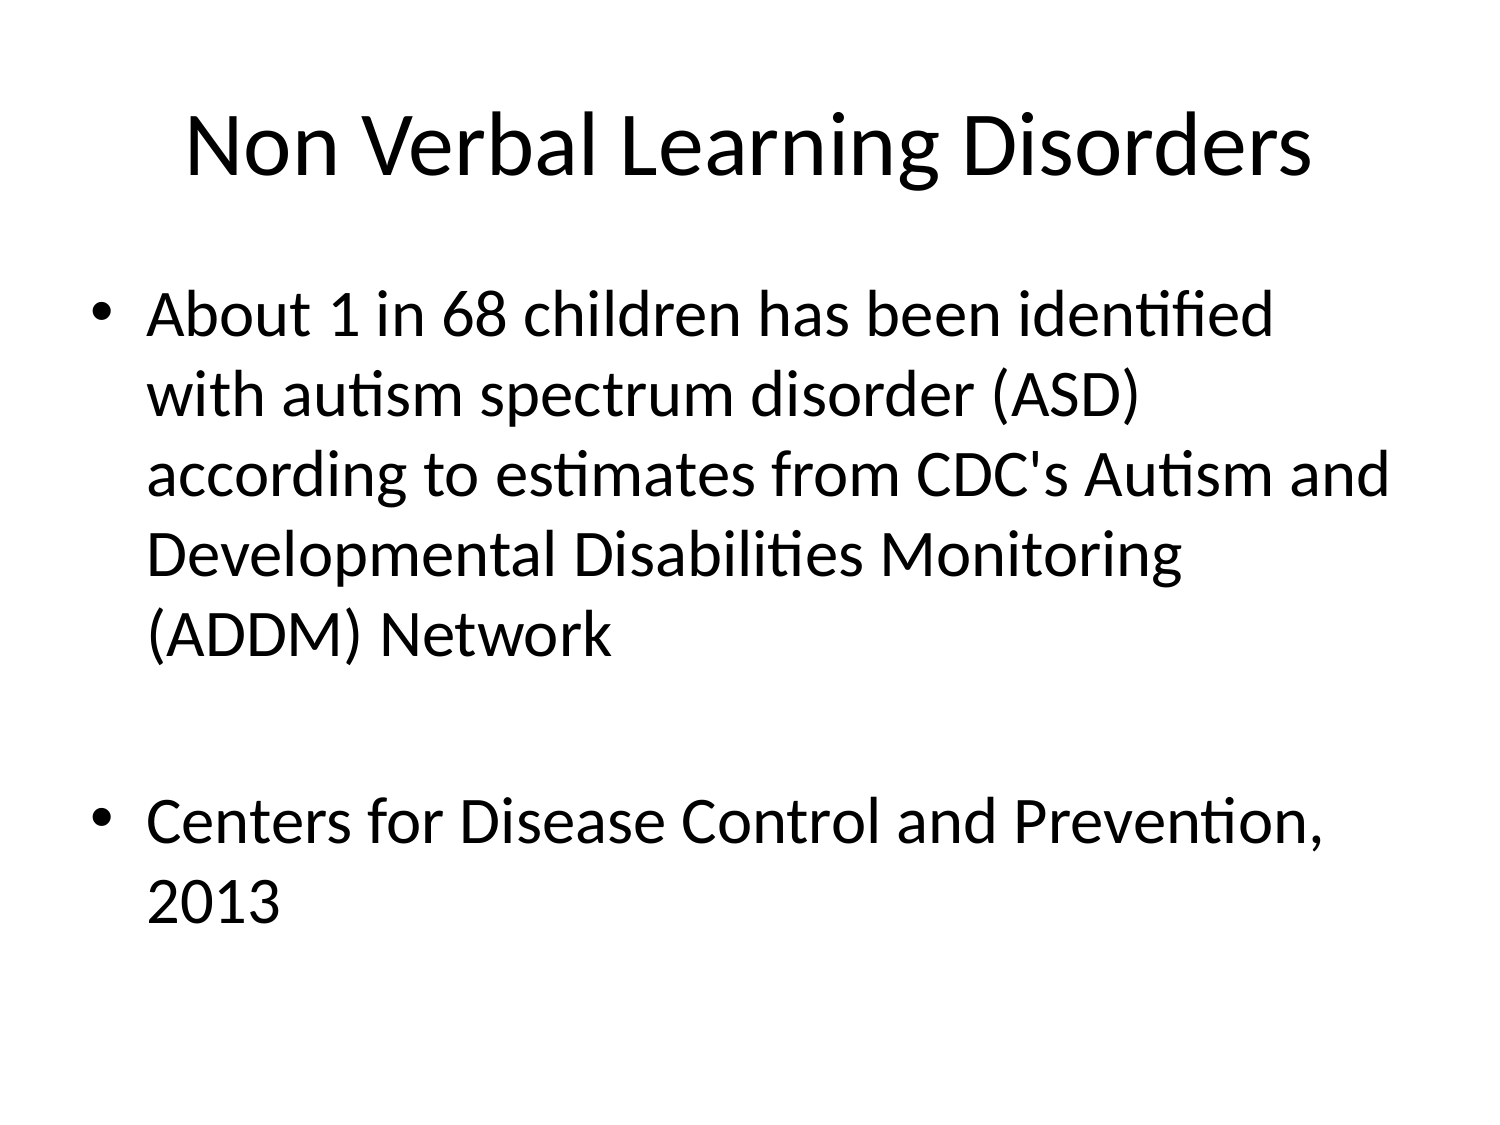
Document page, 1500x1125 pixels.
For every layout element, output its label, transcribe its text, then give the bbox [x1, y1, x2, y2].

list About 1 in 68 children has been identified with autism spectrum disorder (ASD) according to estimates from CDC's Autism and Developmental Disabilities Monitoring (ADDM) Network Centers for Disease Control and Prevention, 2013 [75, 262, 1425, 1005]
title Non Verbal Learning Disorders [75, 45, 1425, 233]
